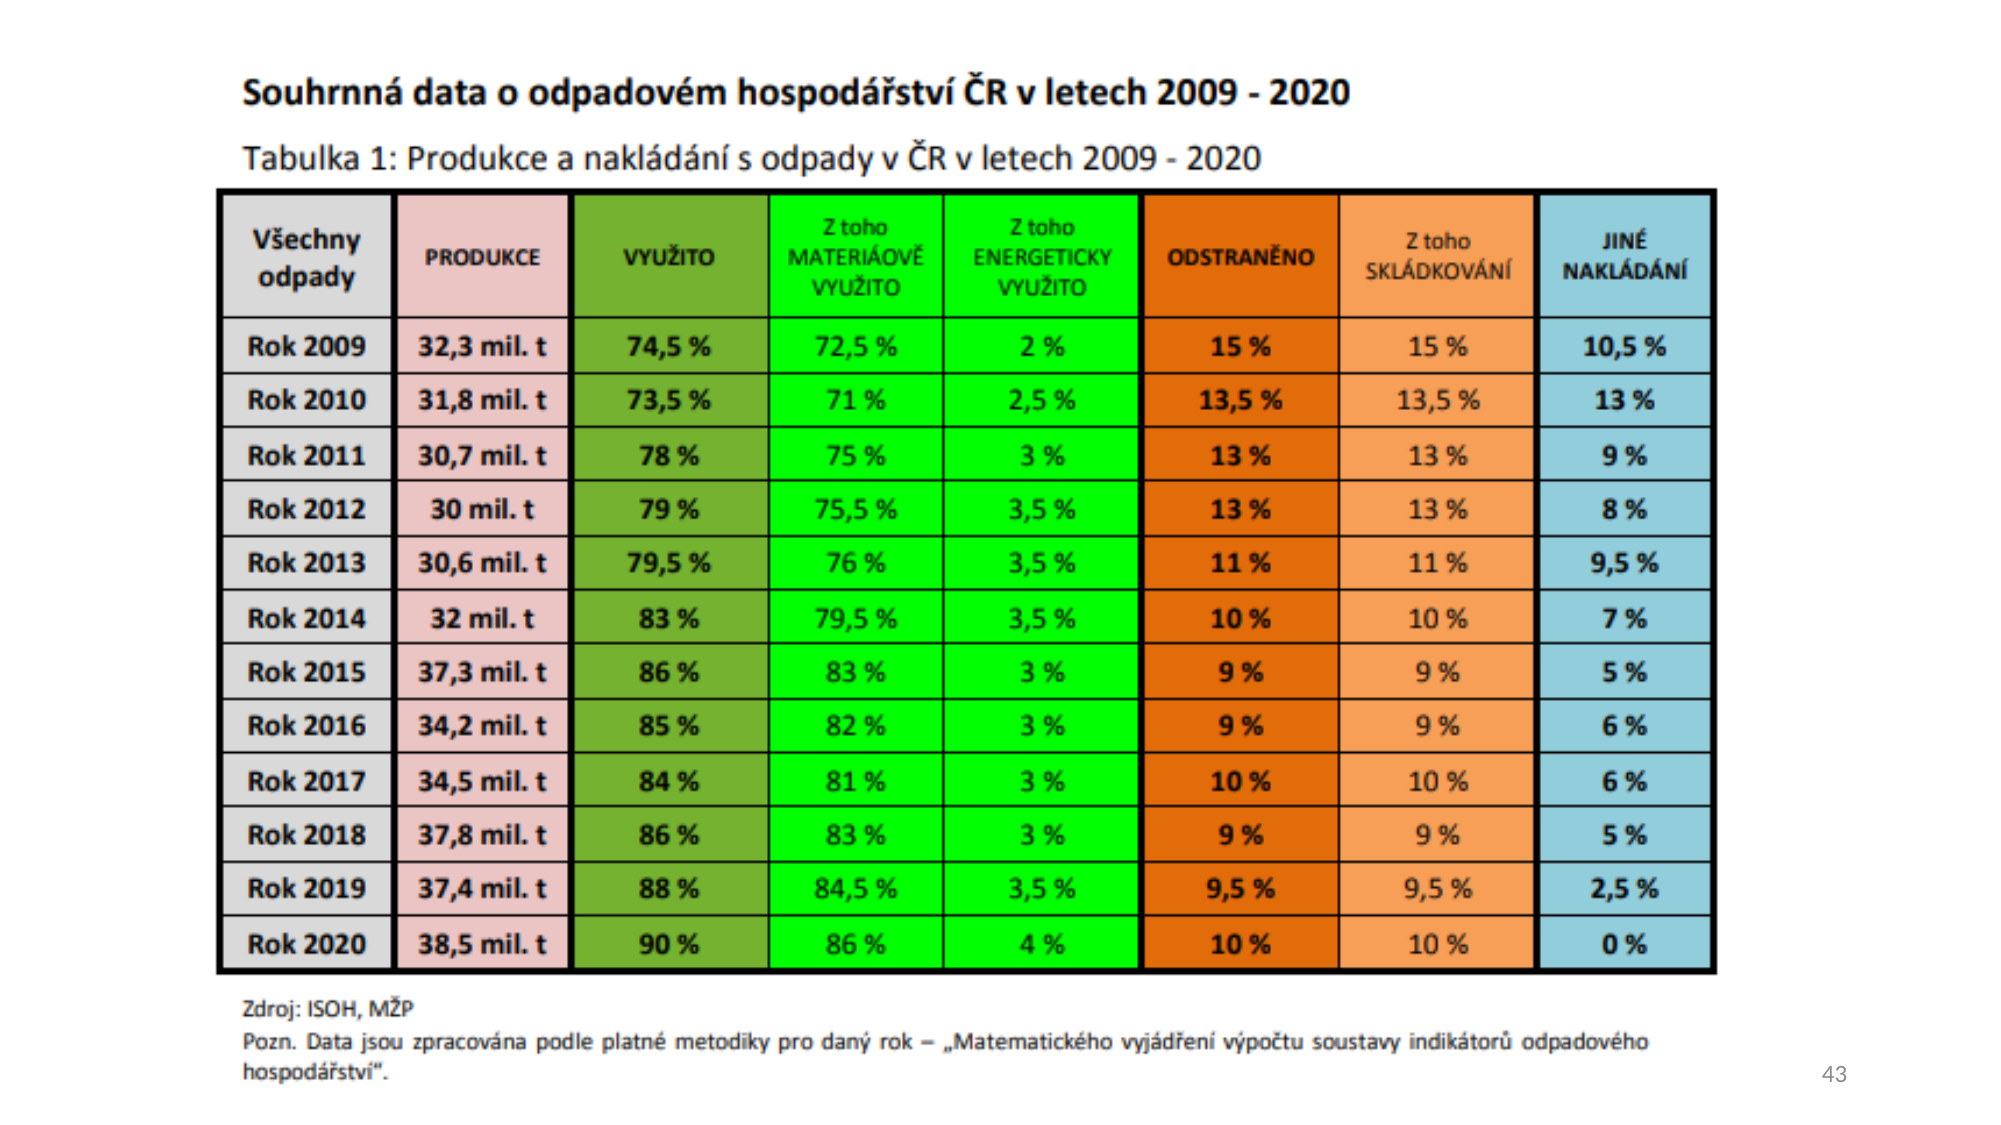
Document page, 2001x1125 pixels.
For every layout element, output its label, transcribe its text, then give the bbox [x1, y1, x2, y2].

picture [189, 61, 1755, 1101]
slide_number 43 [1412, 1042, 1863, 1103]
